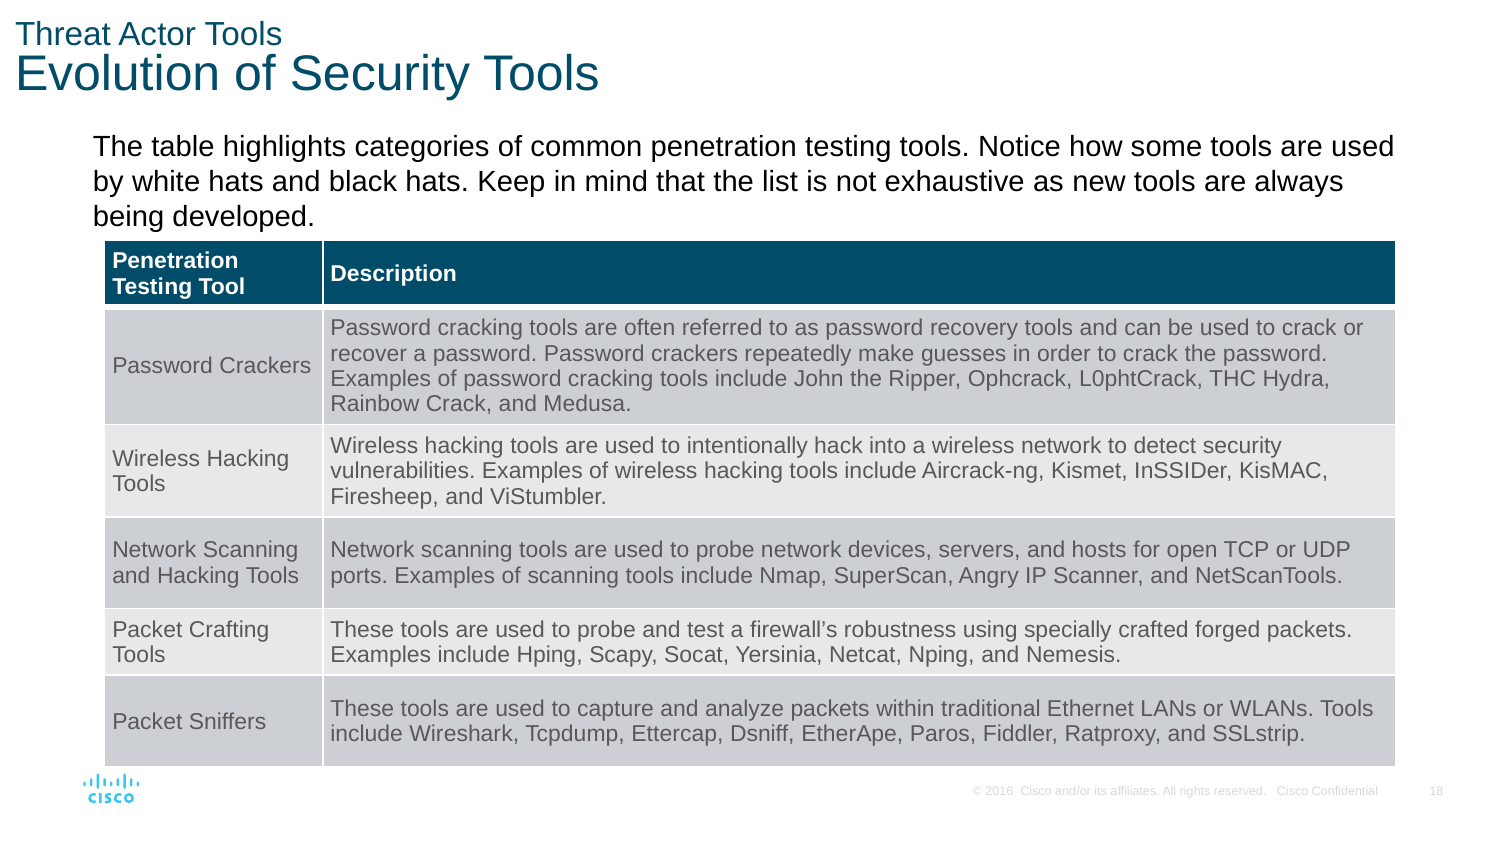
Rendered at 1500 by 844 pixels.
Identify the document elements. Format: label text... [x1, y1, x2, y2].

table_header Penetration Testing Tool [105, 241, 322, 304]
table_cell Packet Crafting Tools [105, 609, 322, 674]
table_header Description [324, 241, 1395, 304]
table_cell These tools are used to capture and analyze packets within traditional Ethernet LANs or WLANs. Tools include Wireshark, Tcpdump, Ettercap, Dsniff, EtherApe, Paros, Fiddler, Ratproxy, and SSLstrip. [324, 676, 1395, 766]
table_cell Password cracking tools are often referred to as password recovery tools and can be used to crack or recover a password. Password crackers repeatedly make guesses in order to crack the password. Examples of password cracking tools include John the Ripper, Ophcrack, L0phtCrack, THC Hydra, Rainbow Crack, and Medusa. [324, 310, 1395, 424]
table_cell Packet Sniffers [105, 676, 322, 766]
title Threat Actor Tools Evolution of Security Tools [0, 0, 1369, 121]
table_cell Network scanning tools are used to probe network devices, servers, and hosts for open TCP or UDP ports. Examples of scanning tools include Nmap, SuperScan, Angry IP Scanner, and NetScanTools. [324, 518, 1395, 608]
table_cell Password Crackers [105, 310, 322, 424]
list The table highlights categories of common penetration testing tools. Notice how some tools are used by white hats and black hats. Keep in mind that the list is not exhaustive as new tools are always being developed. [77, 120, 1437, 220]
table_cell Network Scanning and Hacking Tools [105, 518, 322, 608]
table_cell These tools are used to probe and test a firewall’s robustness using specially crafted forged packets. Examples include Hping, Scapy, Socat, Yersinia, Netcat, Nping, and Nemesis. [324, 609, 1395, 674]
table_cell Wireless hacking tools are used to intentionally hack into a wireless network to detect security vulnerabilities. Examples of wireless hacking tools include Aircrack-ng, Kismet, InSSIDer, KisMAC, Firesheep, and ViStumbler. [324, 425, 1395, 516]
table_cell Wireless Hacking Tools [105, 425, 322, 516]
